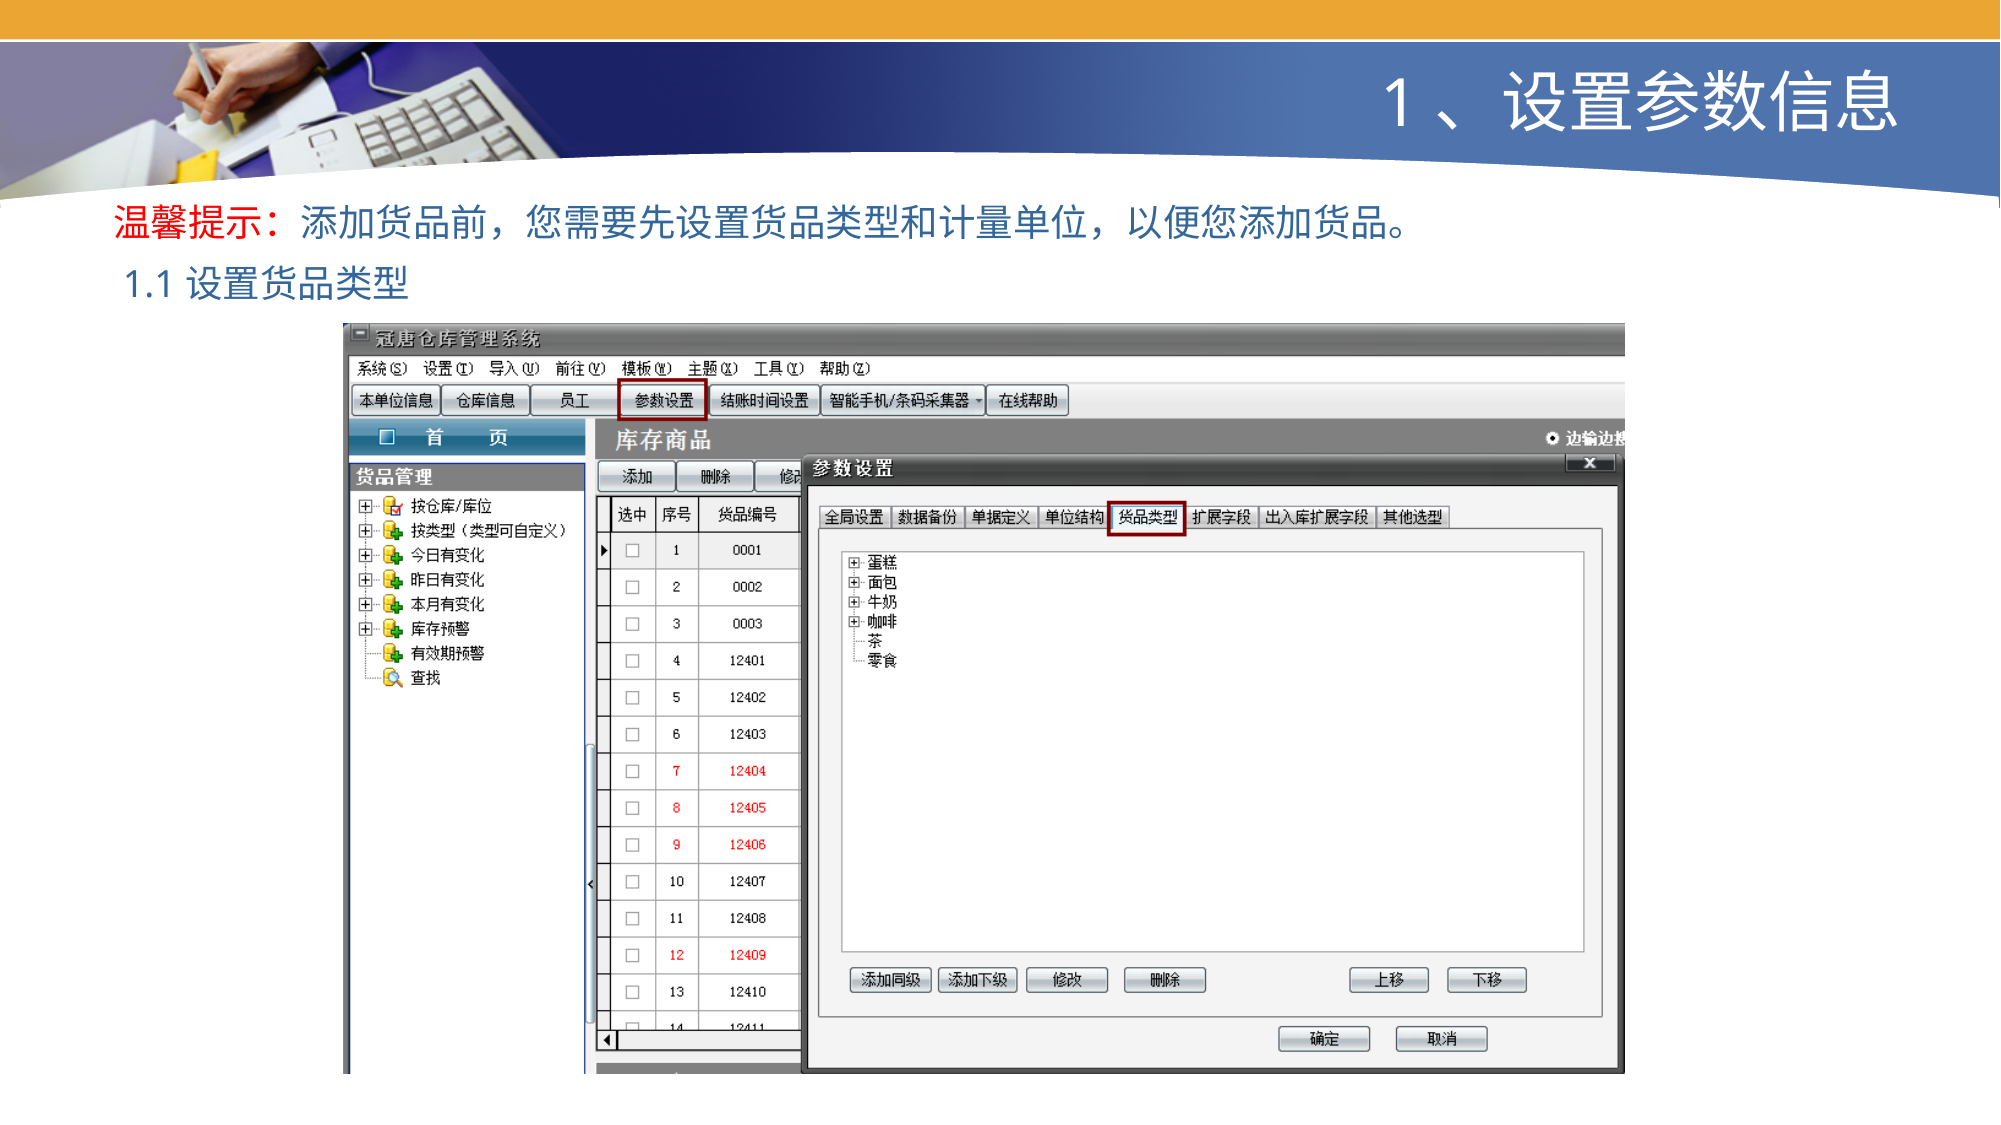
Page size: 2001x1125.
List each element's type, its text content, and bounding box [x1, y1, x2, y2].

title 1、设置参数信息 [549, 49, 1917, 151]
picture [0, 42, 2000, 204]
text_box 1.1设置货品类型 [108, 252, 425, 313]
picture [343, 323, 1626, 1074]
text_box 温馨提示：添加货品前，您需要先设置货品类型和计量单位，以便您添加货品。 [98, 191, 1441, 252]
